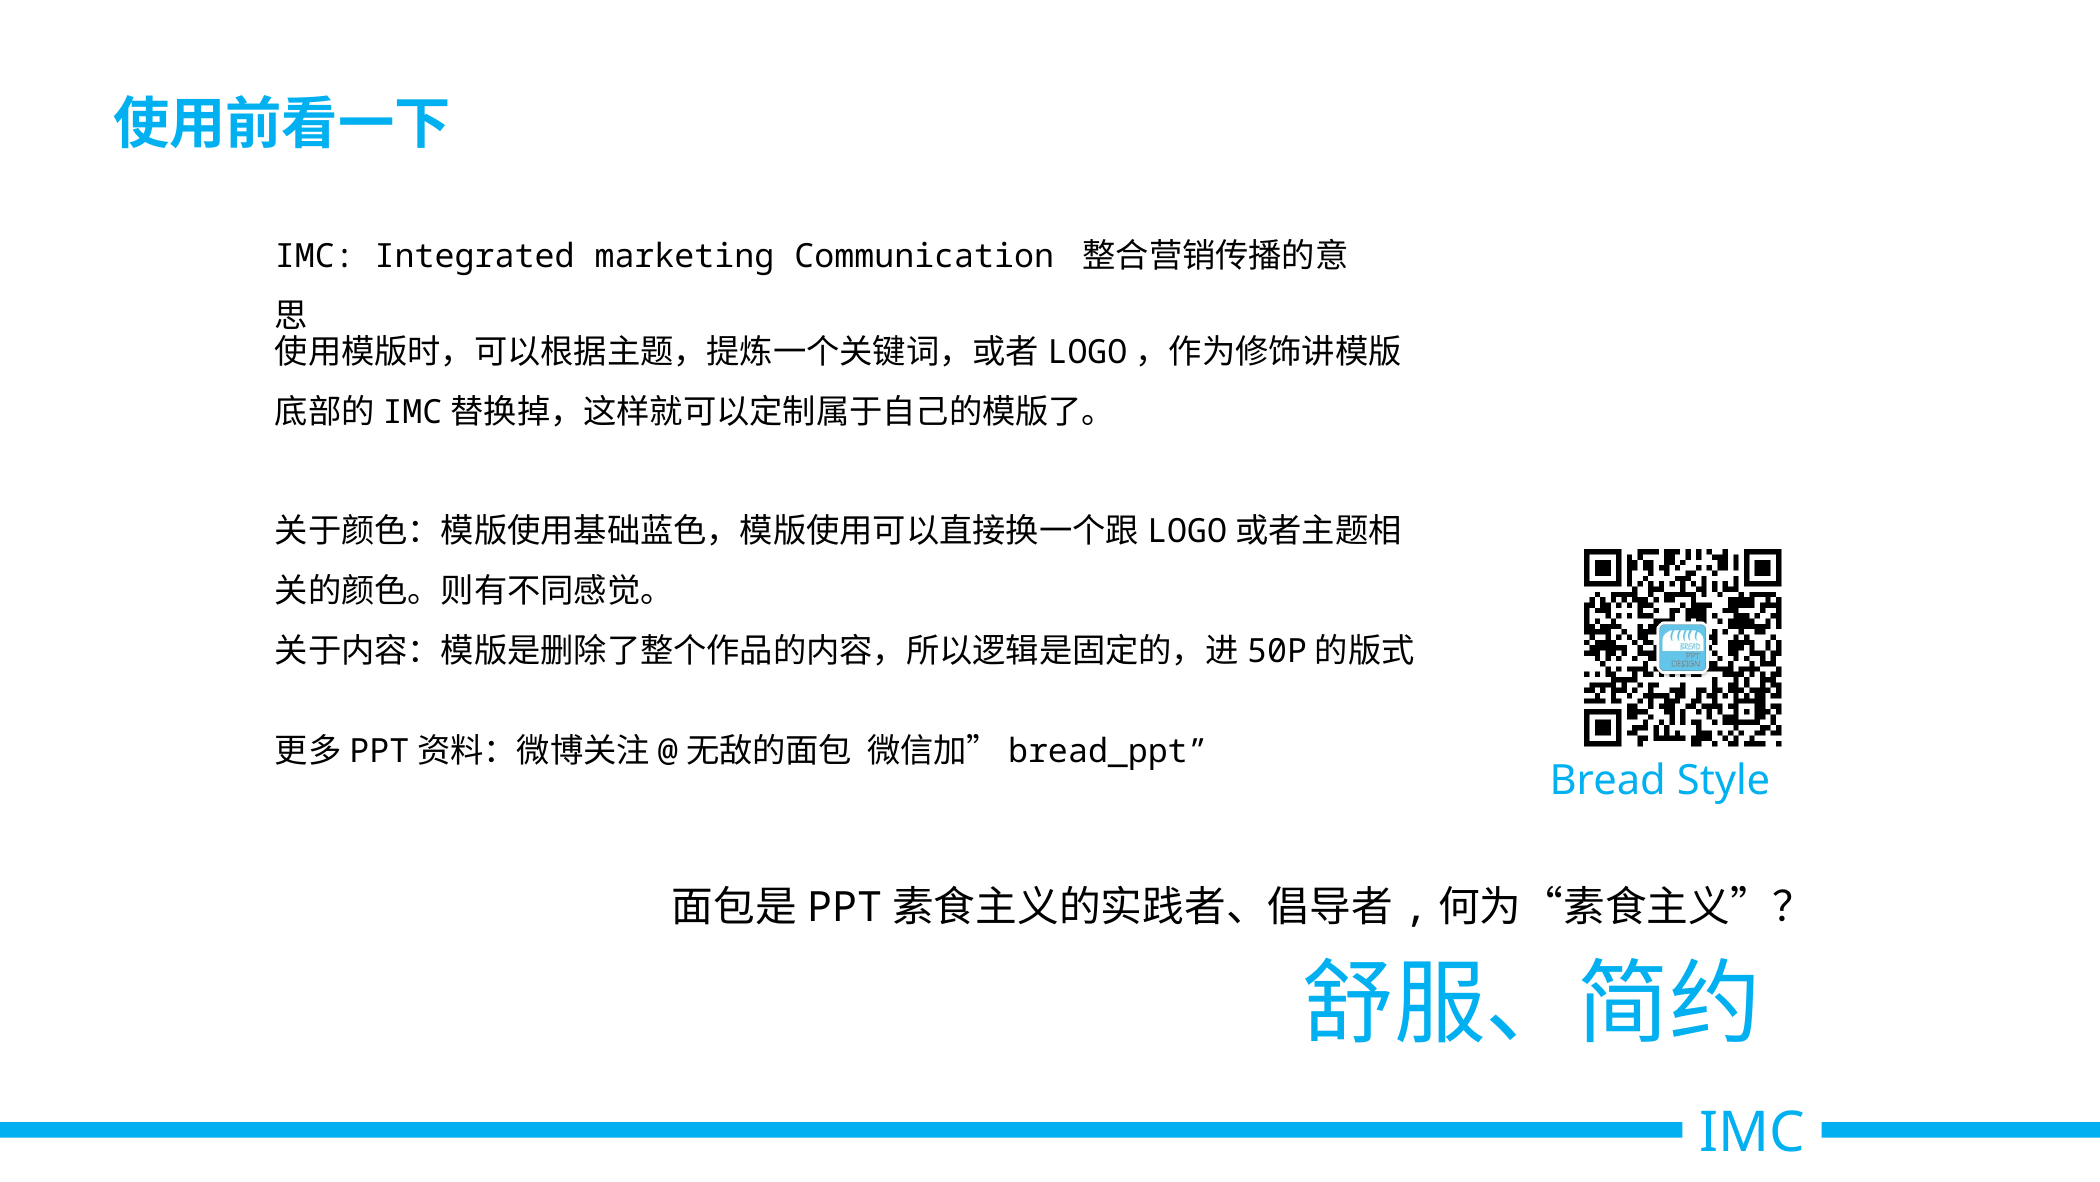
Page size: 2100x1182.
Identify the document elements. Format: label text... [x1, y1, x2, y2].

picture [1568, 533, 1797, 762]
text_box 使用模版时，可以根据主题，提炼一个关键词，或者LOGO，作为修饰讲模版底部的IMC替换掉，这样就可以定制属于自己的模版了。 关于颜色：模版使用基础蓝色，模版使用可以直接换一个跟LOGO或者主题相关的颜色。则有不同感觉。 关于内容：模版是删除了整个作品的内容，所以逻辑是固定的，进50P的版式 [260, 302, 1437, 677]
title 使用前看一下 [96, 73, 1987, 168]
text_box 更多PPT资料：微博关注@无敌的面包 微信加”bread_ppt” [260, 701, 1313, 777]
text_box 舒服、简约 [1287, 936, 1777, 1062]
text_box 面包是PPT素食主义的实践者、倡导者,何为“素食主义”？ [657, 871, 1829, 937]
text_box Bread Style [1534, 745, 1786, 811]
text_box IMC: Integrated marketing Communication 整合营销传播的意思 [260, 206, 1389, 302]
